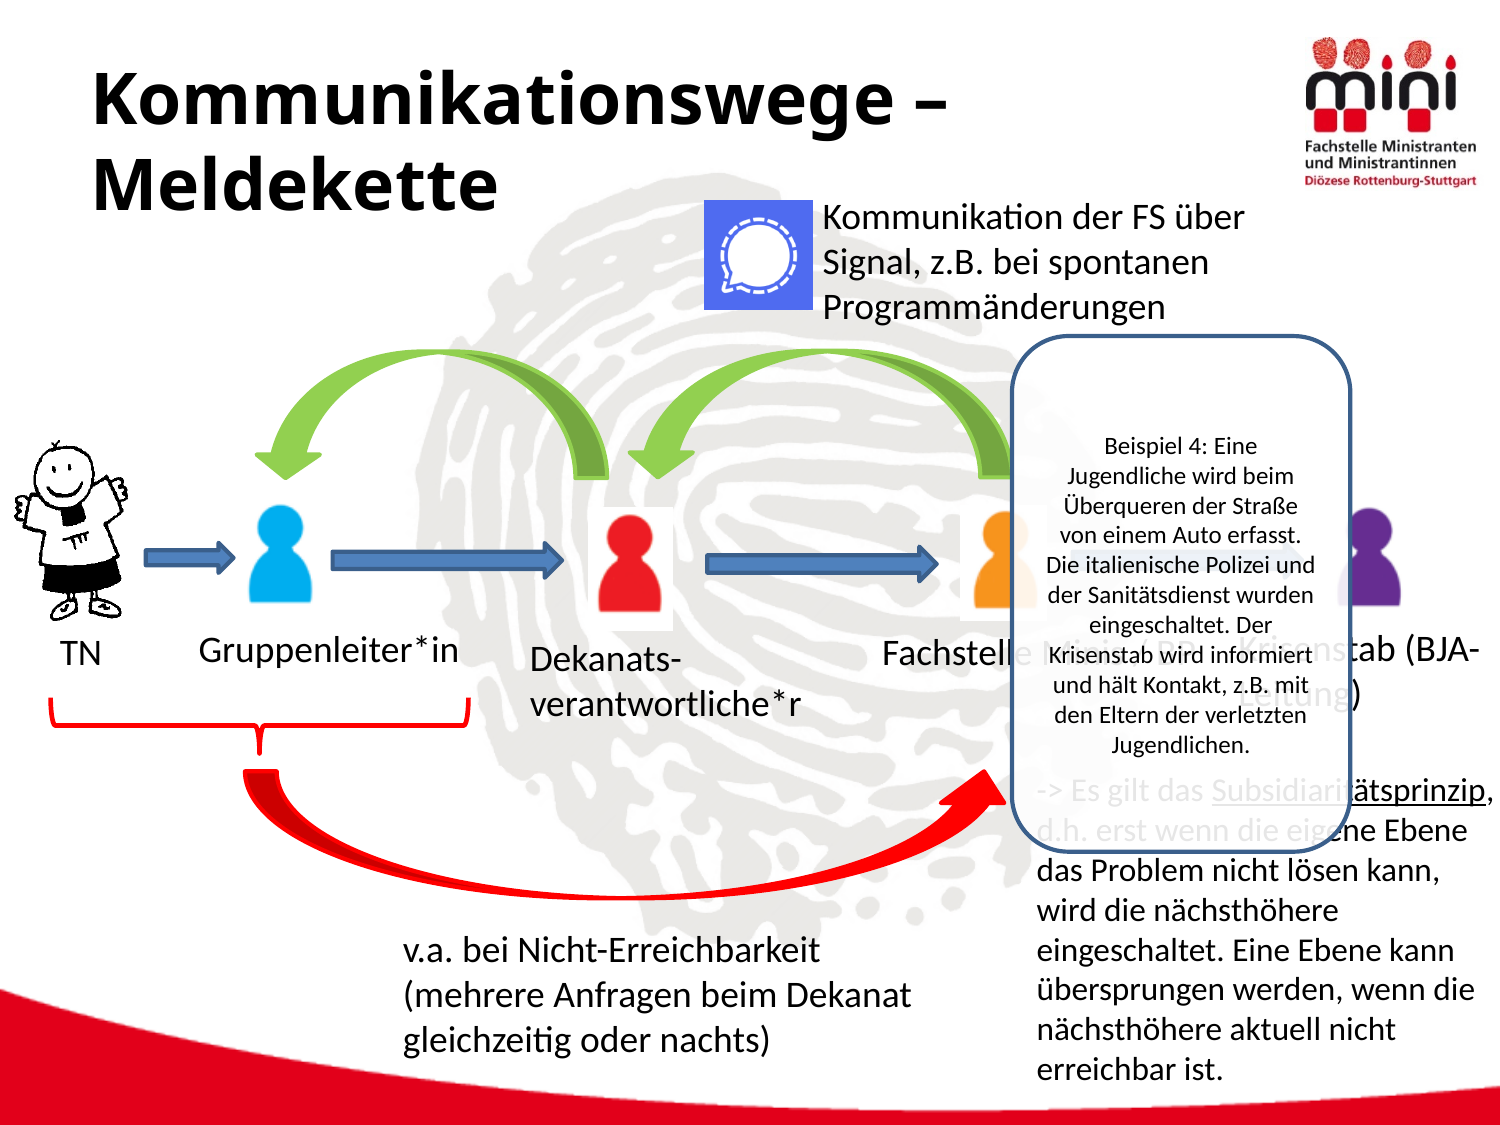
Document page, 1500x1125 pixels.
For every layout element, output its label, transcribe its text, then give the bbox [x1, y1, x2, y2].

picture [960, 504, 1047, 622]
picture [1325, 498, 1420, 623]
text_box [627, 348, 1009, 480]
text_box Beispiel 4: Eine Jugendliche wird beim Überqueren der Straße von einem Auto erfasst. Die italienische Polizei und der Sanitätsdienst wurden eingeschaltet. Der Krisenstab wird informiert und hält Kontakt, z.B. mit den Eltern der verletzten Jugendlichen. [1009, 333, 1353, 854]
text_box Gruppenleiter*in [326, 617, 491, 677]
picture [704, 200, 813, 310]
text_box [330, 541, 565, 580]
picture [0, 975, 1021, 1125]
picture [587, 506, 673, 631]
title Kommunikationswege – Meldekette [75, 45, 1306, 233]
text_box Krisenstab (BJA-Leitung) [1353, 616, 1500, 721]
text_box [242, 769, 1007, 901]
text_box Dekanats- verantwortliche*r [514, 626, 823, 777]
text_box [254, 349, 610, 481]
text_box [705, 544, 939, 584]
picture [237, 494, 323, 621]
text_box v.a. bei Nicht-Erreichbarkeit (mehrere Anfragen beim Dekanat gleichzeitig oder nachts) [388, 917, 937, 1068]
text_box TN [45, 620, 353, 681]
picture [1305, 37, 1484, 191]
text_box -> Es gilt das Subsidiaritätsprinzip, d.h. erst wenn die eigene Ebene das Problem nicht lösen kann, wird die nächsthöhere eingeschaltet. Eine Ebene kann übersprungen werden, wenn die nächsthöhere aktuell nicht erreichbar ist. [1021, 760, 1500, 1125]
text_box [143, 540, 232, 575]
text_box Fachstelle Minis / BP [867, 620, 1009, 725]
text_box Kommunikation der FS über Signal, z.B. bei spontanen Programmänderungen [807, 184, 1267, 335]
picture [14, 440, 129, 621]
text_box [49, 697, 470, 755]
